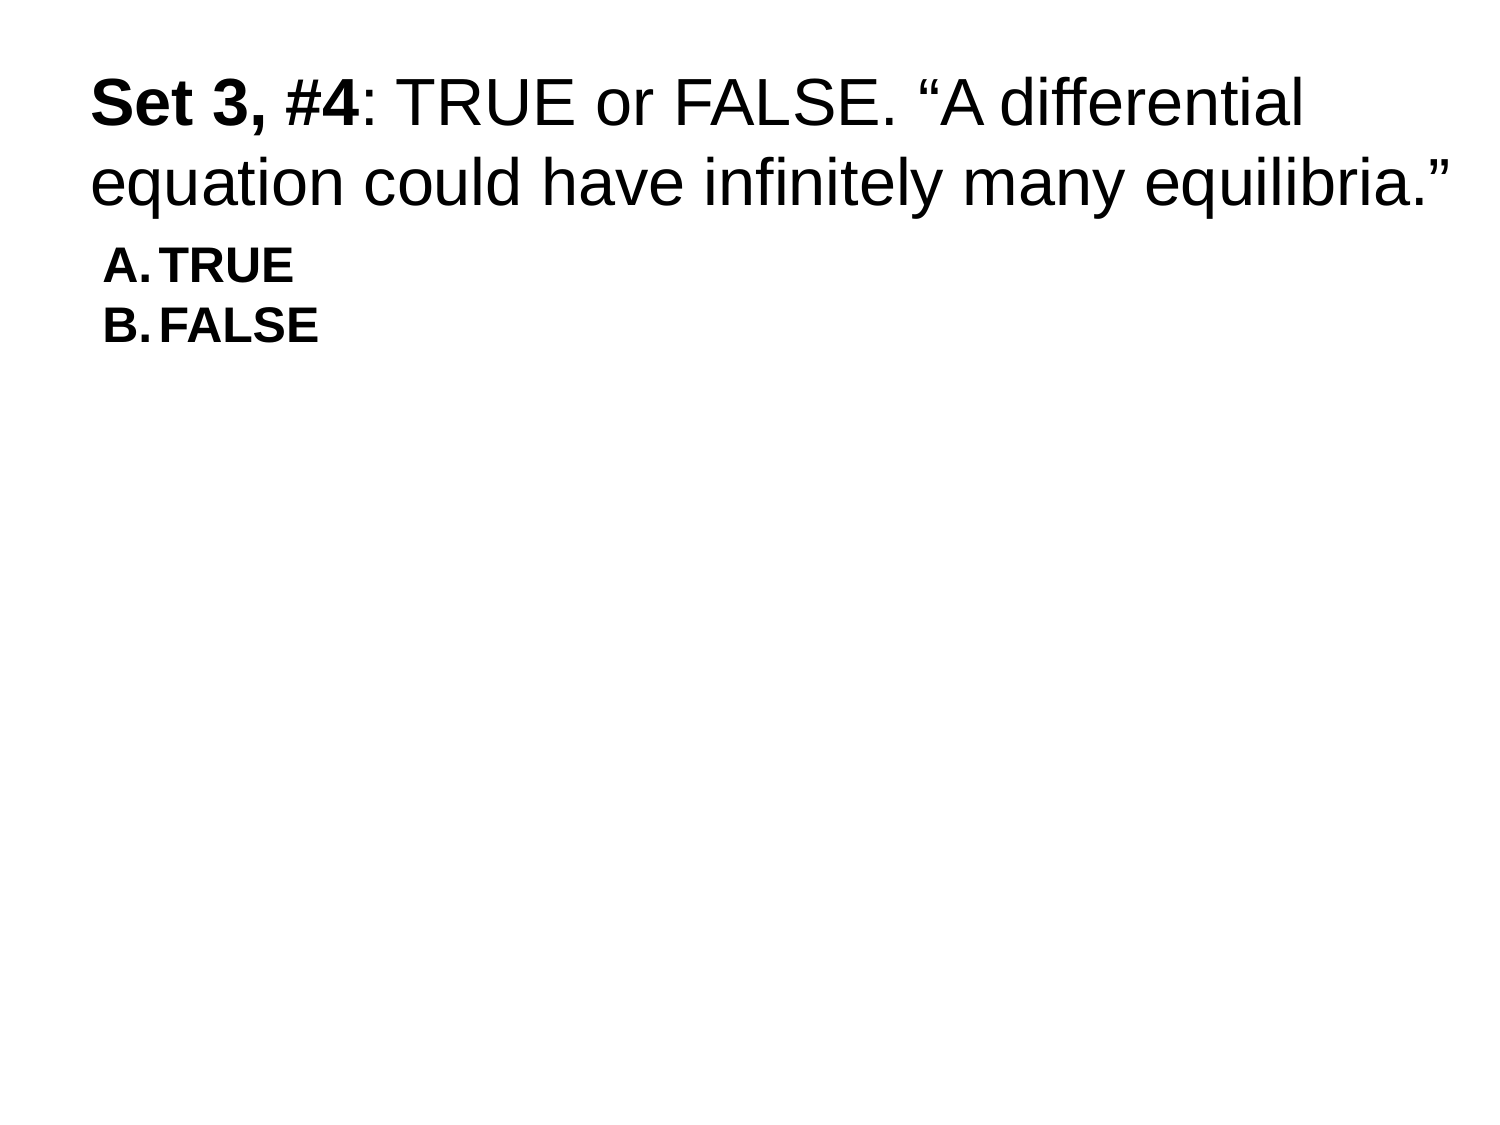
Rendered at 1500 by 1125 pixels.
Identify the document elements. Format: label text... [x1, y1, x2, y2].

text_box TRUE FALSE [87, 224, 1400, 360]
title Set 3, #4: TRUE or FALSE. “A differential equation could have infinitely many equilibria.” [75, 45, 1500, 233]
